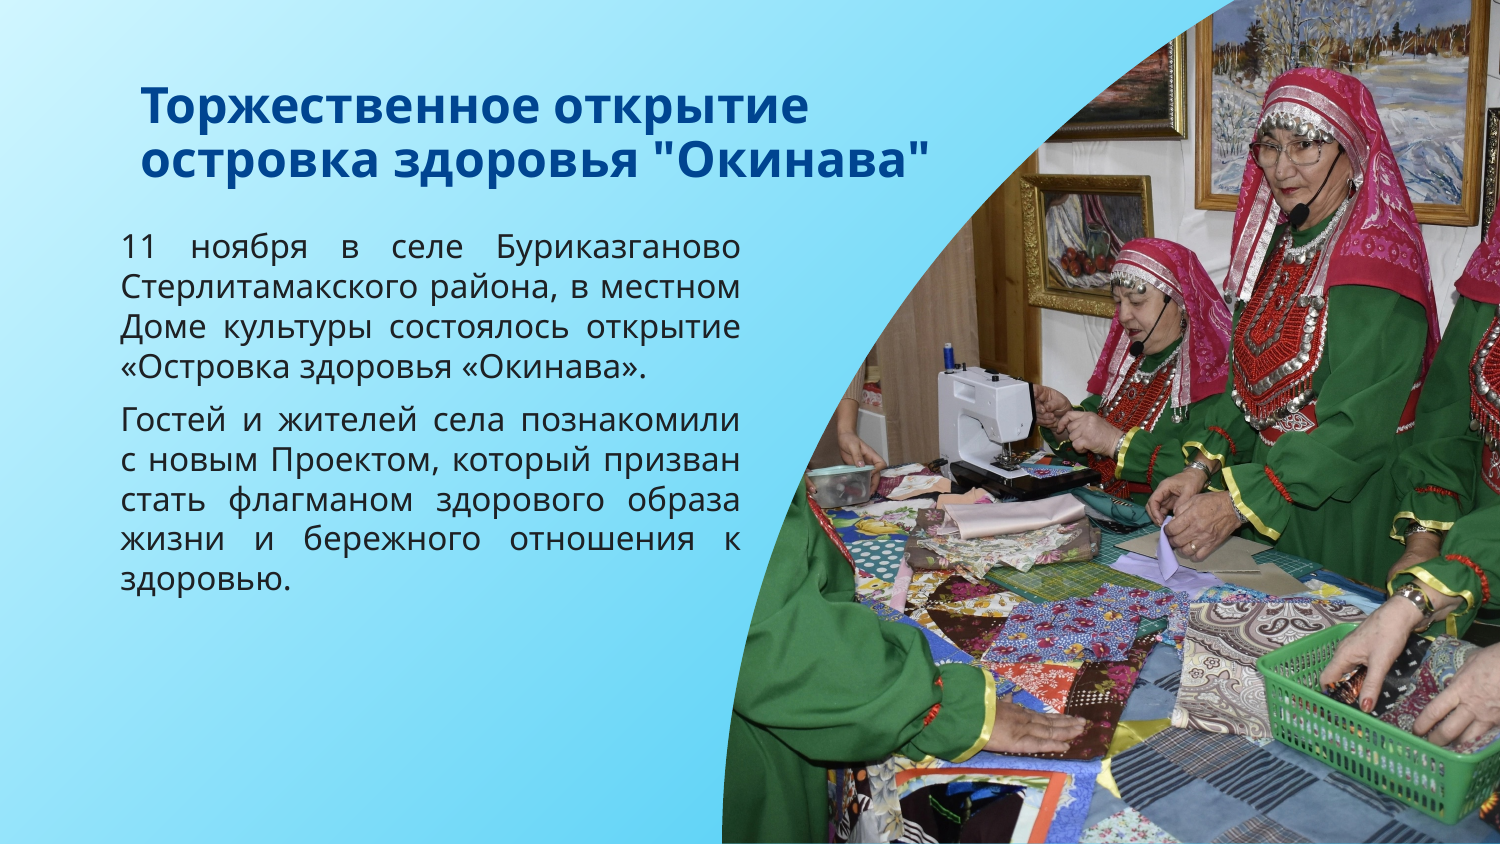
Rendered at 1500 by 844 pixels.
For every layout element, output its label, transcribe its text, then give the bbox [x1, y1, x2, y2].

title Торжественное открытие островка здоровья "Окинава" [140, 80, 716, 146]
picture [721, 0, 1500, 844]
list 11 ноября в селе Буриказганово Стерлитамакского района, в местном Доме культуры состоялось открытие «Островка здоровья «Окинава». Гостей и жителей села познакомили с новым Проектом, который призван стать флагманом здорового образа жизни и бережного отношения к здоровью. [120, 225, 716, 473]
